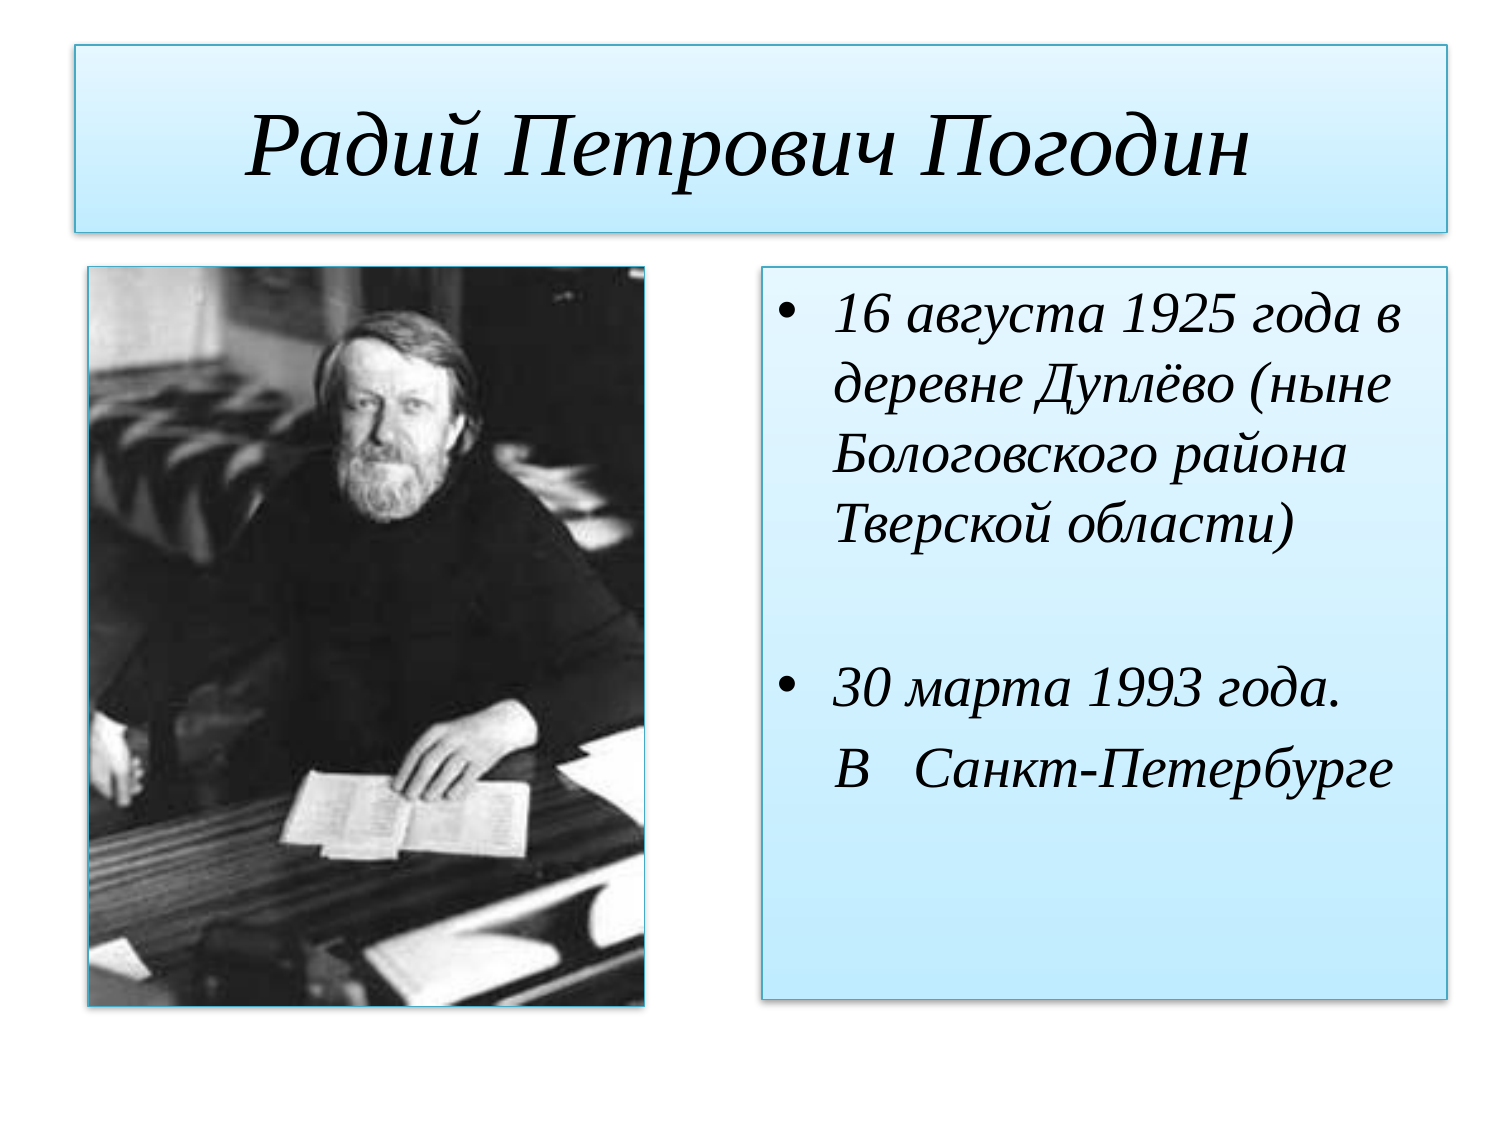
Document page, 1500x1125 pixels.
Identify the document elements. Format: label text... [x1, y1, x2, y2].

list 16 августа 1925 года в деревне Дуплёво (ныне Бологовского района Тверской области) 30 марта 1993 года. В Санкт-Петербурге [761, 266, 1448, 1000]
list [88, 266, 644, 1006]
title Радий Петрович Погодин [74, 44, 1448, 233]
